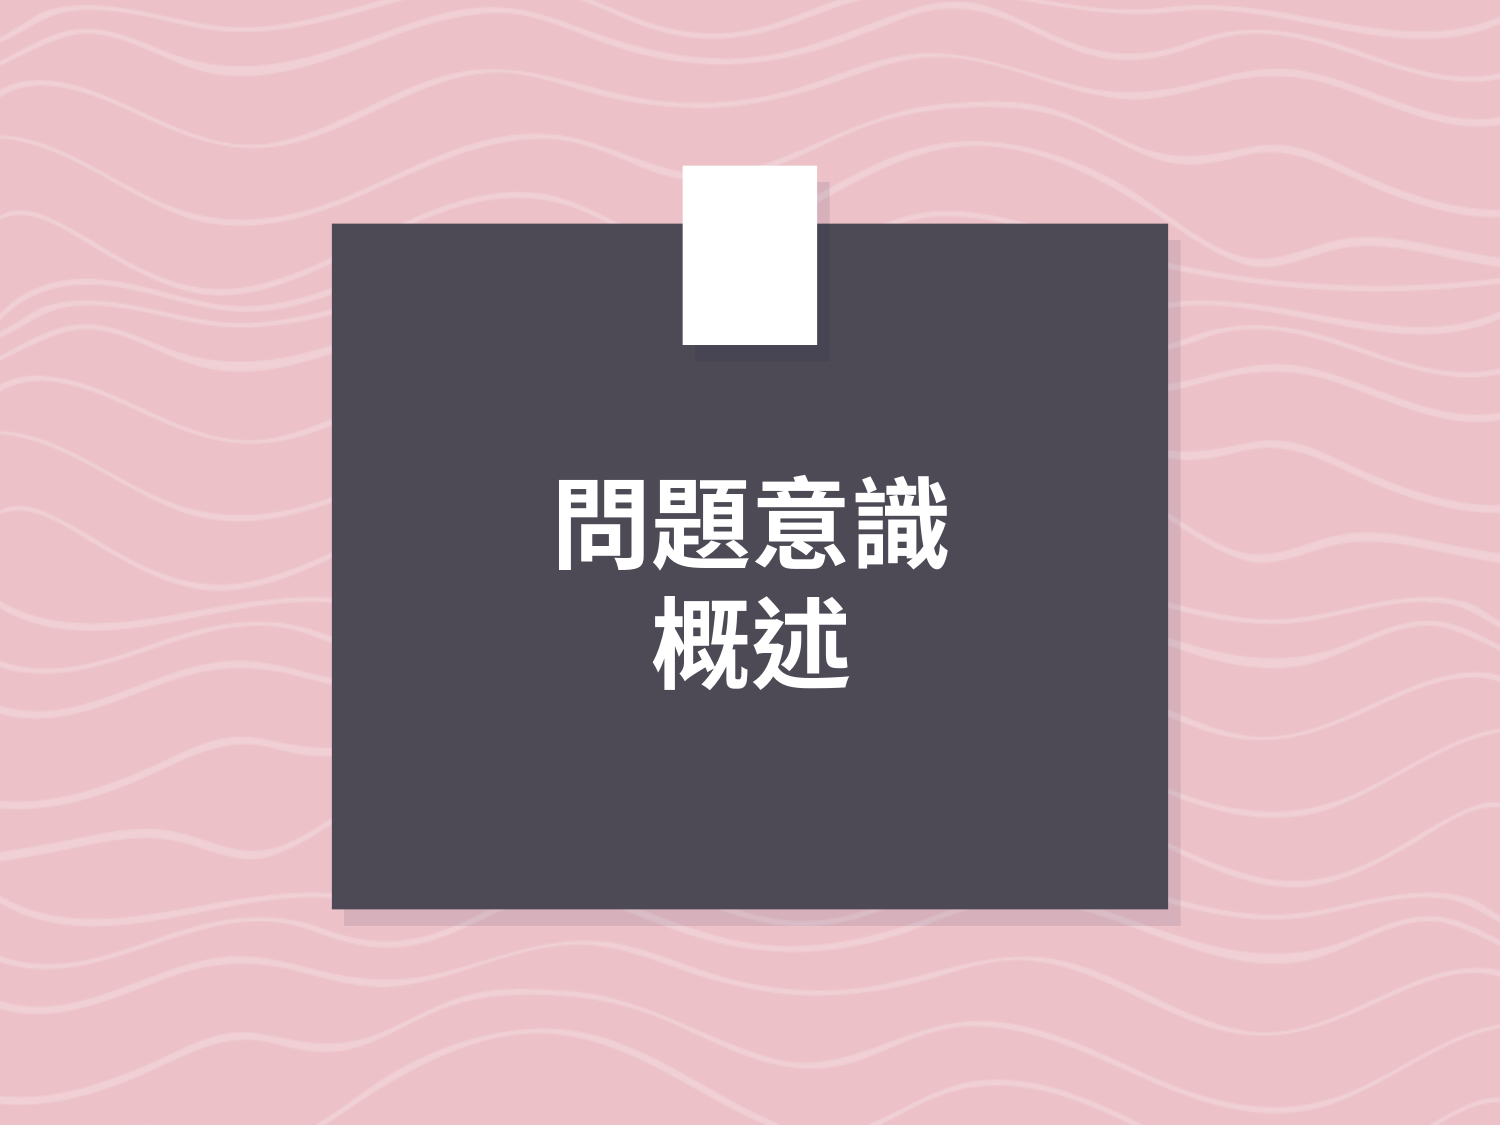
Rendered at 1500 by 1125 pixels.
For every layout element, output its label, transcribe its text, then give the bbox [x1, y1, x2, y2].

title 問題意識 概述 [395, 462, 1107, 717]
